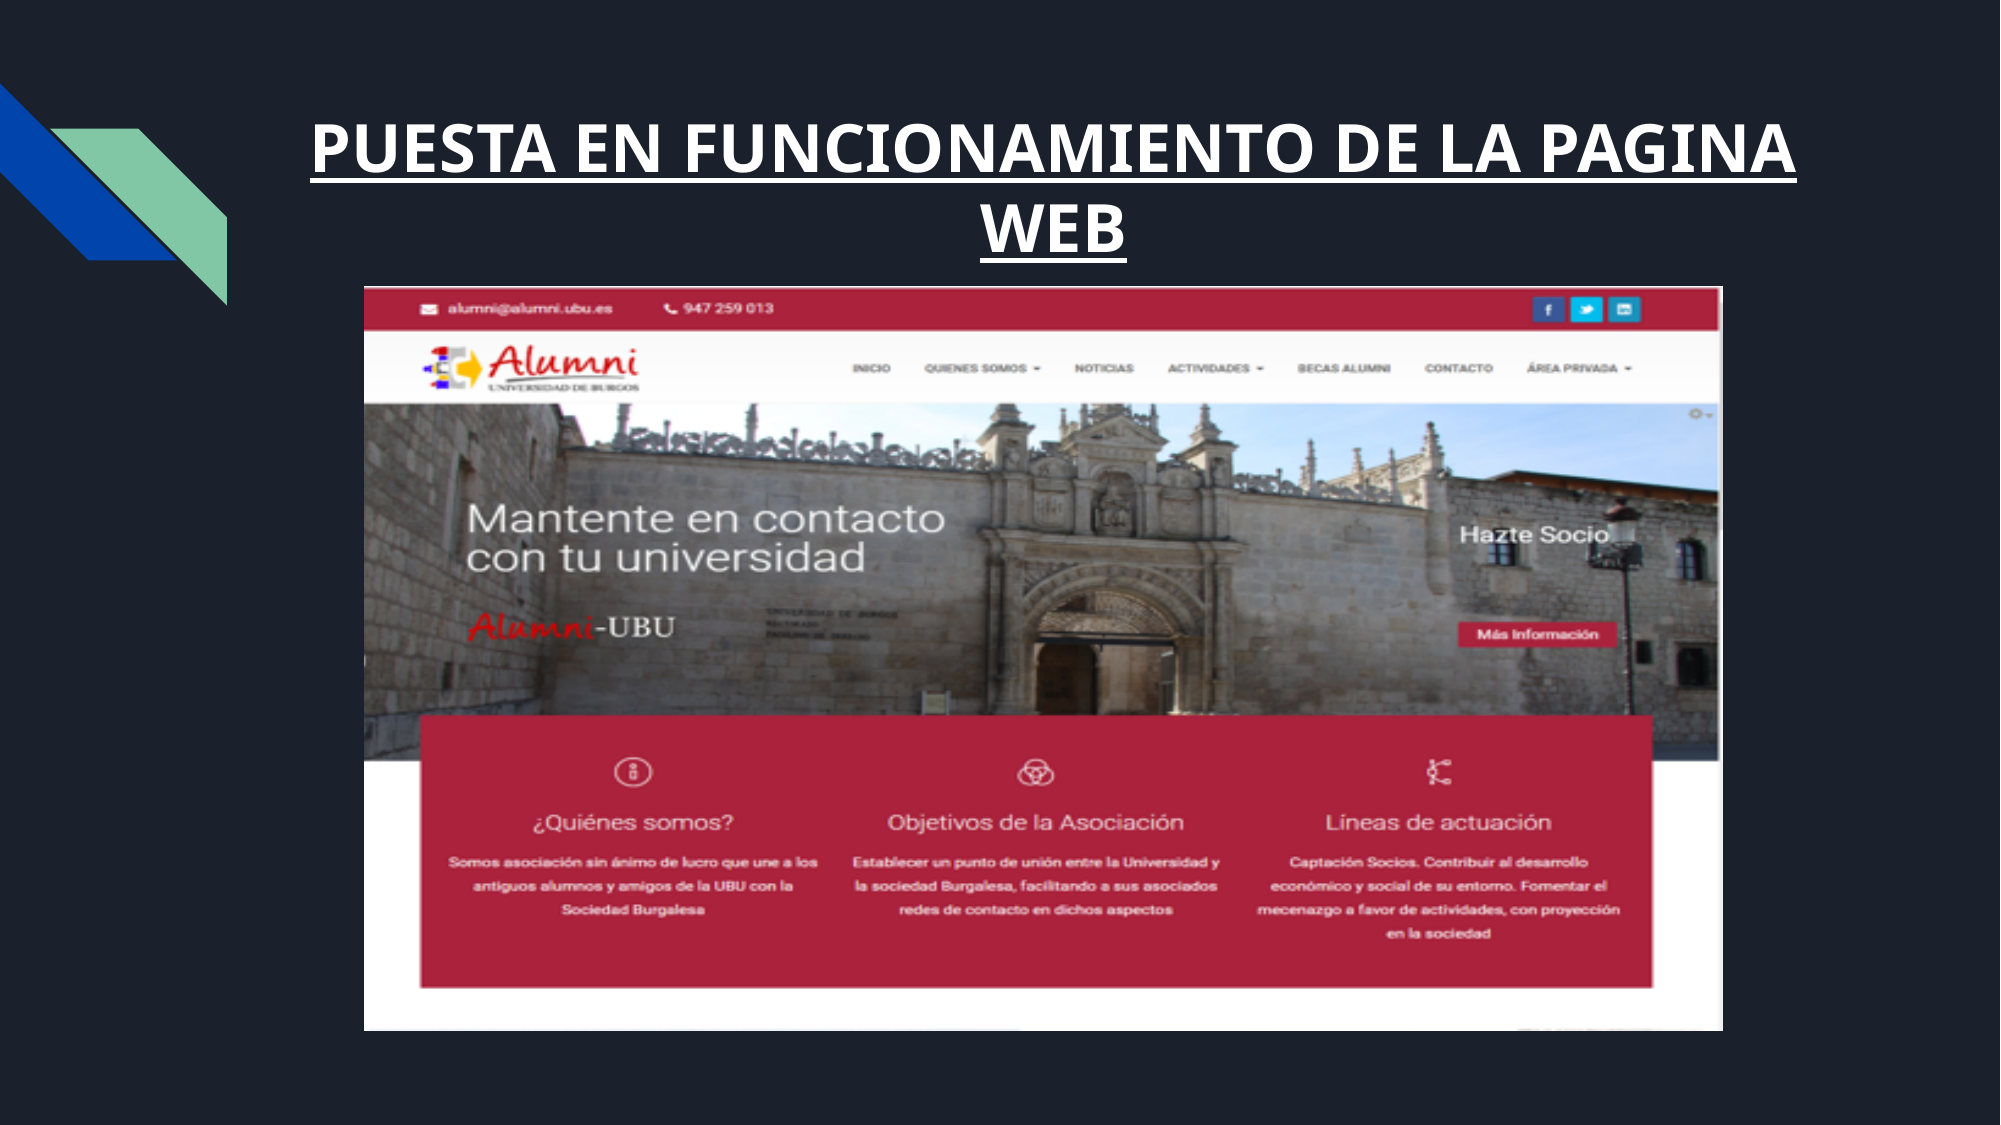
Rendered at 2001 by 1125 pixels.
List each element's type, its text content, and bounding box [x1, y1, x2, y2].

title PUESTA EN FUNCIONAMIENTO DE LA PAGINA WEB [283, 86, 1824, 287]
picture [364, 285, 1724, 1031]
